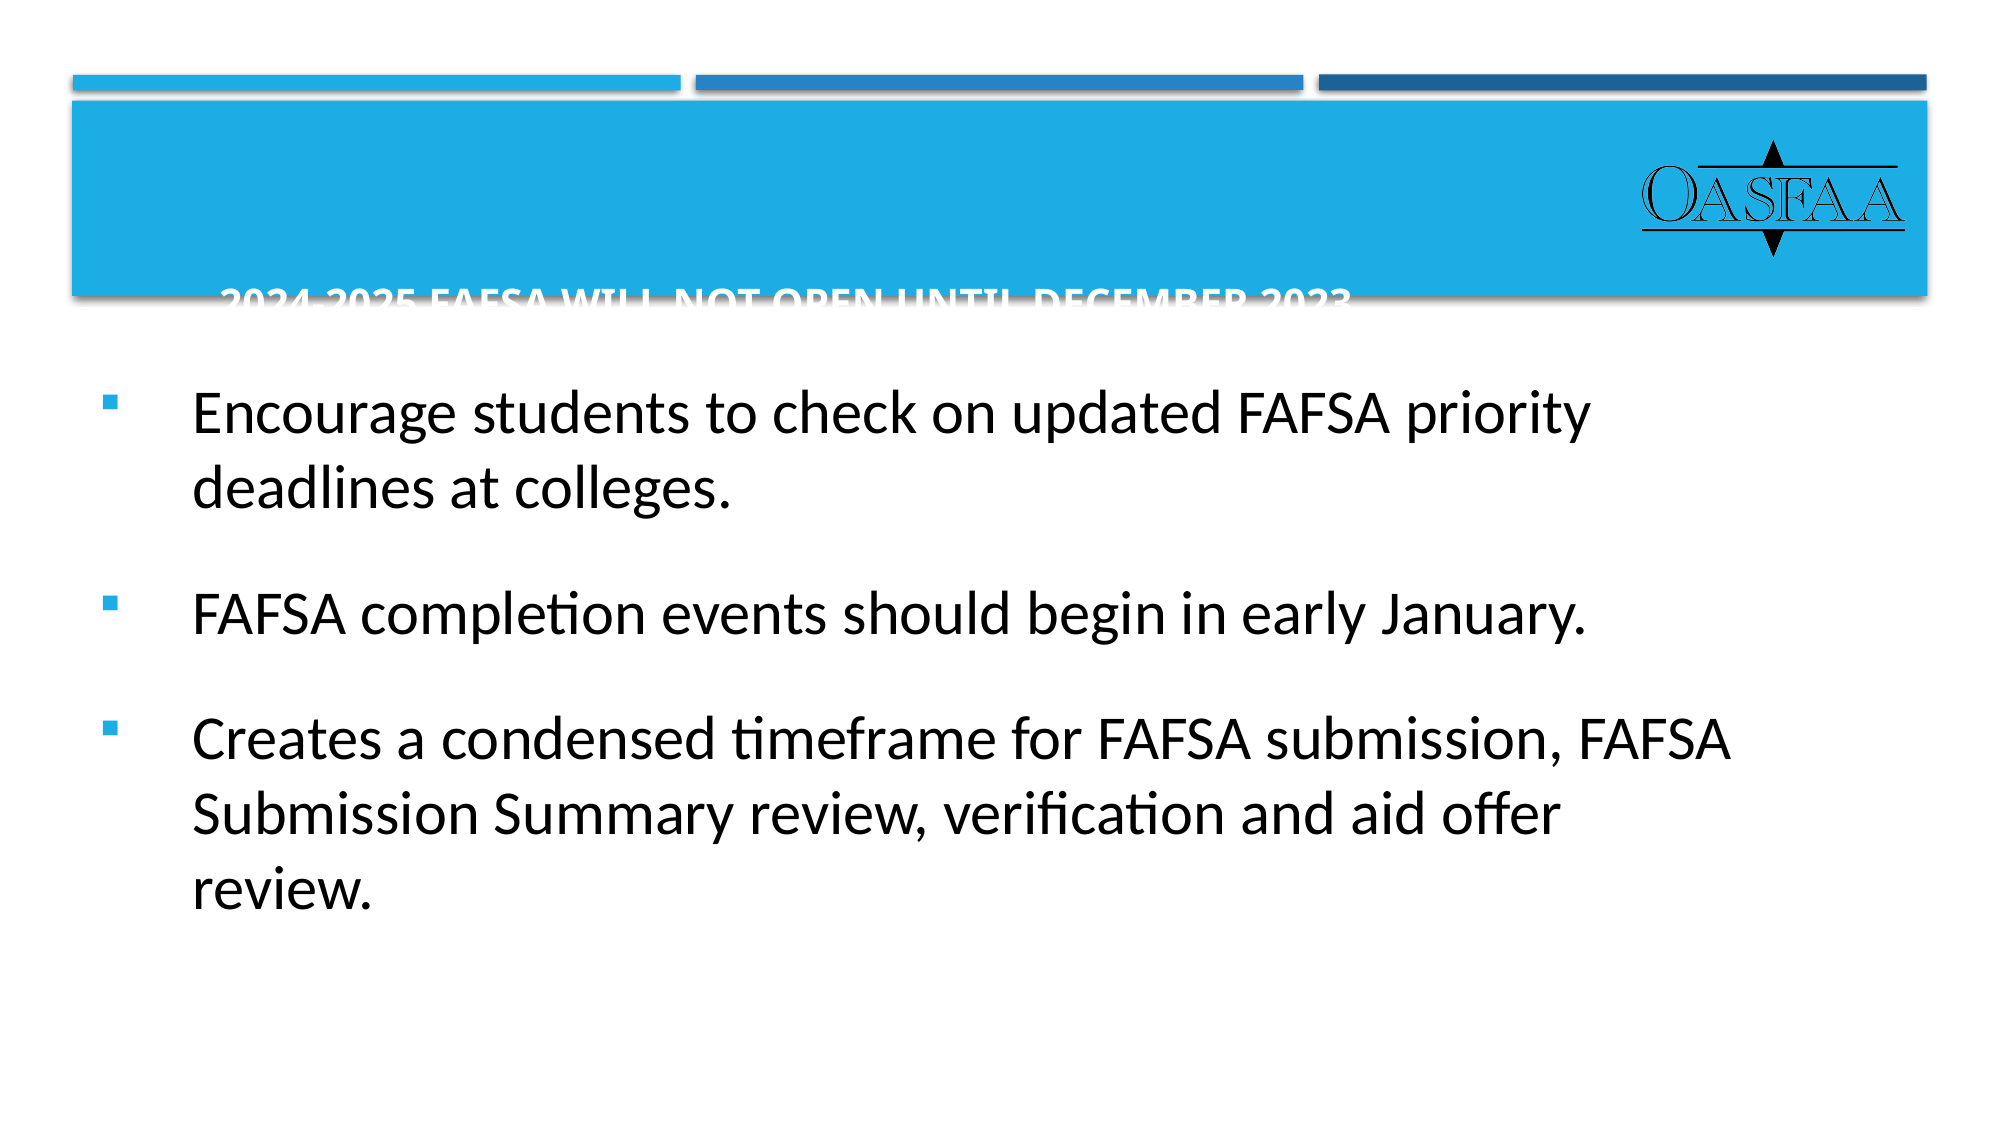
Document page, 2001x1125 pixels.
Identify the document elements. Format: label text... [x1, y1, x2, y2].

text_box Encourage students to check on updated FAFSA priority deadlines at colleges. FAFSA completion events should begin in early January. Creates a condensed timeframe for FAFSA submission, FAFSA Submission Summary review, verification and aid offer review. [83, 363, 1771, 996]
title 2024-2025 FAFSA will not open until December 2023 [83, 216, 1490, 383]
